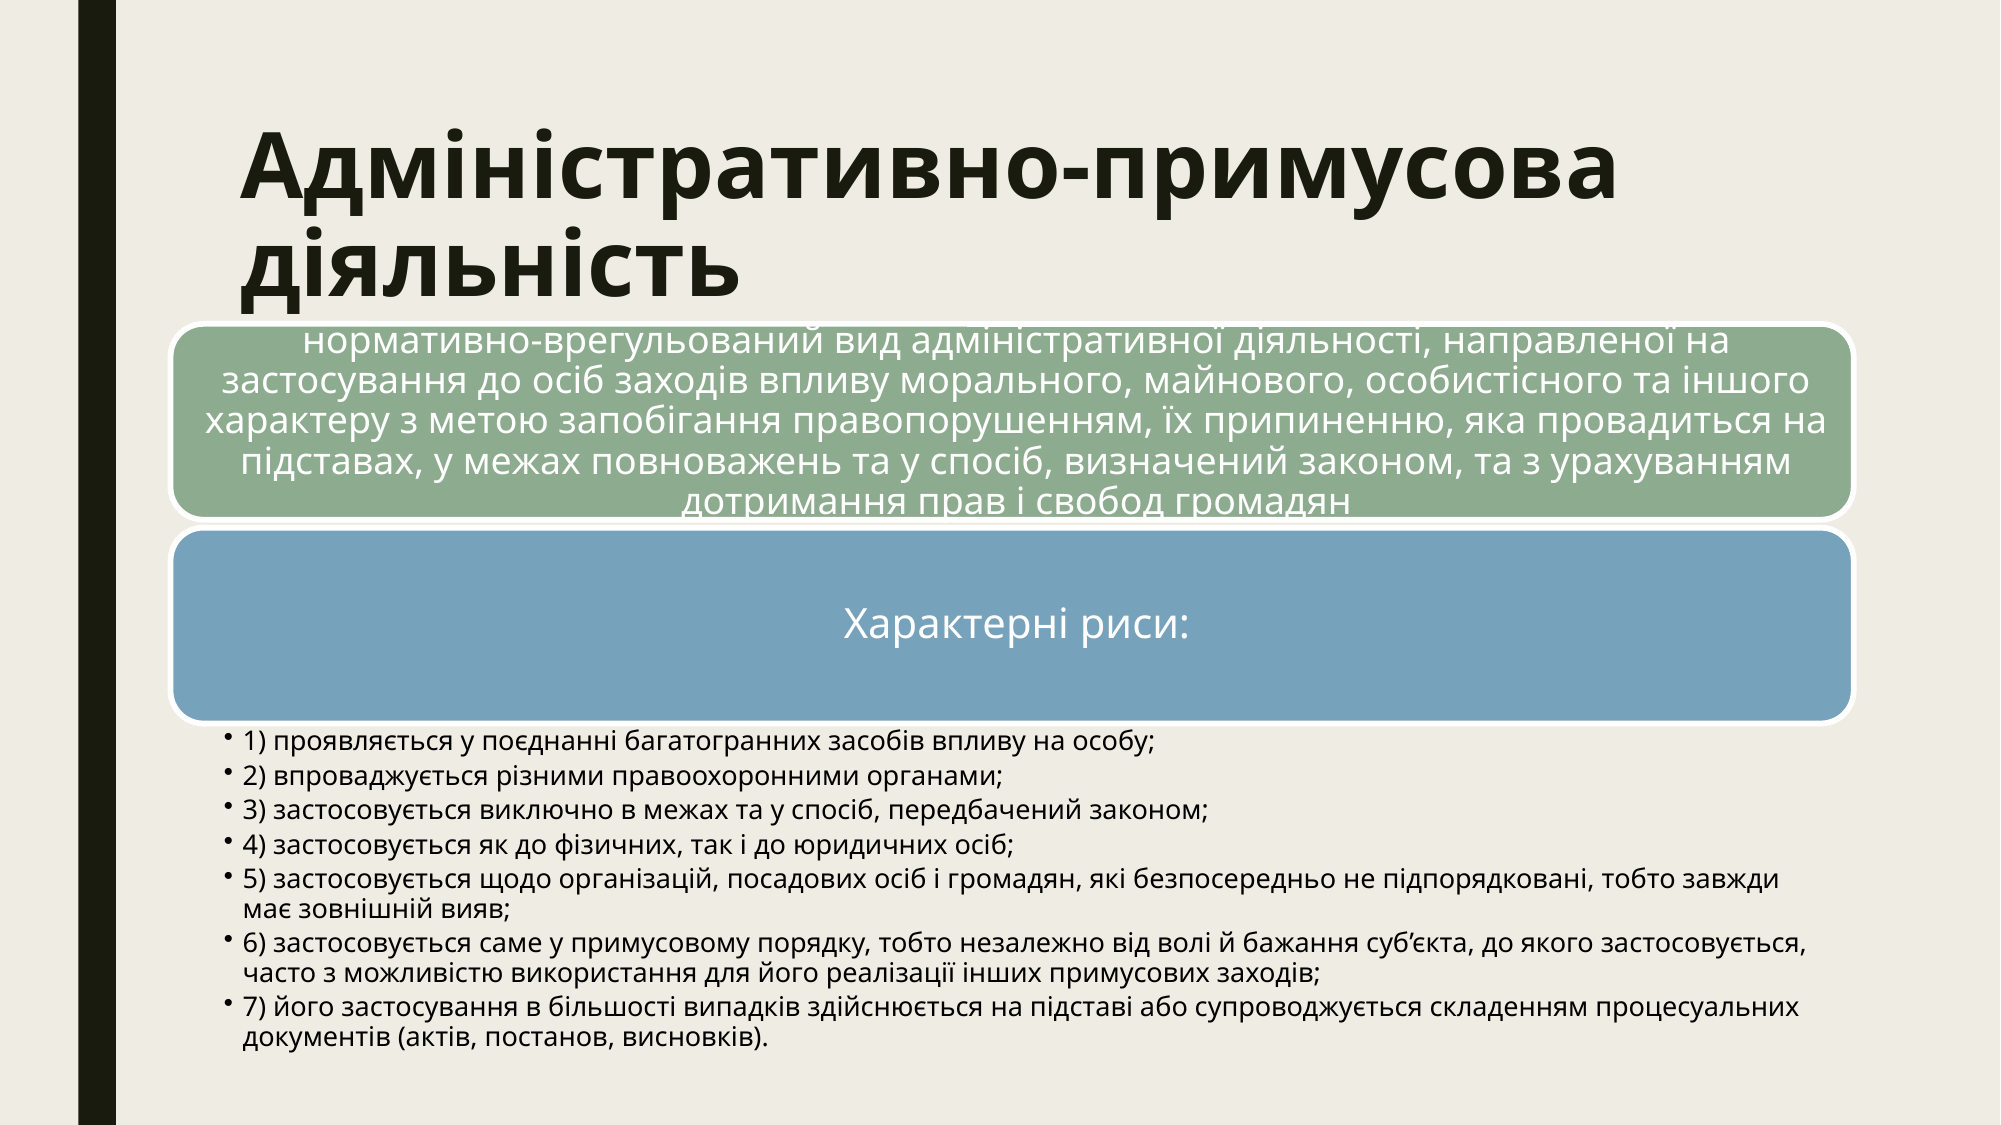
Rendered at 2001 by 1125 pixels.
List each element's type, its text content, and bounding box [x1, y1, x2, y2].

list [170, 310, 1854, 1060]
title Адміністративно-примусова діяльність [225, 112, 1800, 310]
